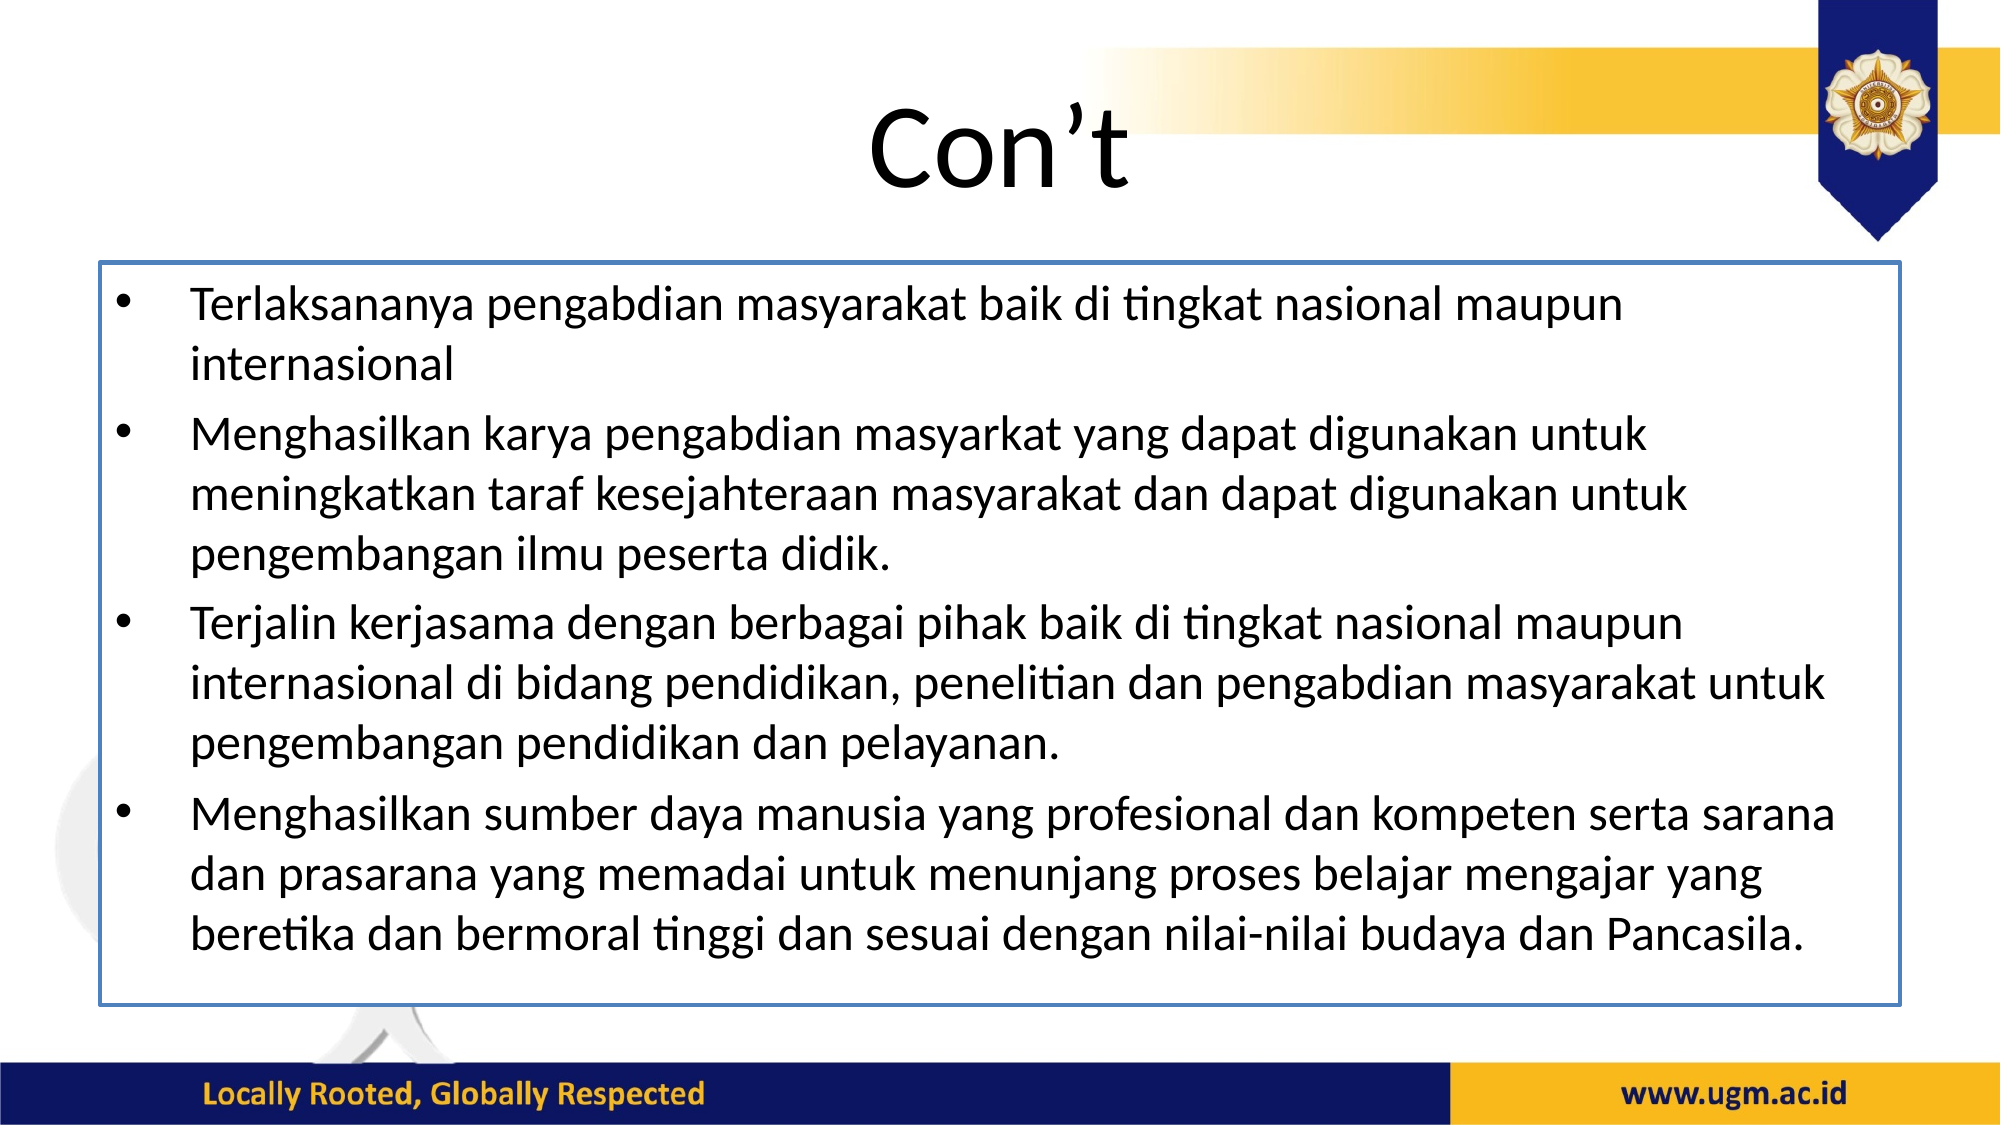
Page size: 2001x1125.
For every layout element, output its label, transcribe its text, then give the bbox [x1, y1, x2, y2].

list Terlaksananya pengabdian masyarakat baik di tingkat nasional maupun internasional Menghasilkan karya pengabdian masyarkat yang dapat digunakan untuk meningkatkan taraf kesejahteraan masyarakat dan dapat digunakan untuk pengembangan ilmu peserta didik. Terjalin kerjasama dengan berbagai pihak baik di tingkat nasional maupun internasional di bidang pendidikan, penelitian dan pengabdian masyarakat untuk pengembangan pendidikan dan pelayanan. Menghasilkan sumber daya manusia yang profesional dan kompeten serta sarana dan prasarana yang memadai untuk menunjang proses belajar mengajar yang beretika dan bermoral tinggi dan sesuai dengan nilai-nilai budaya dan Pancasila. [98, 260, 1902, 1007]
picture [0, 0, 2001, 1125]
title Con’t [99, 45, 1900, 233]
